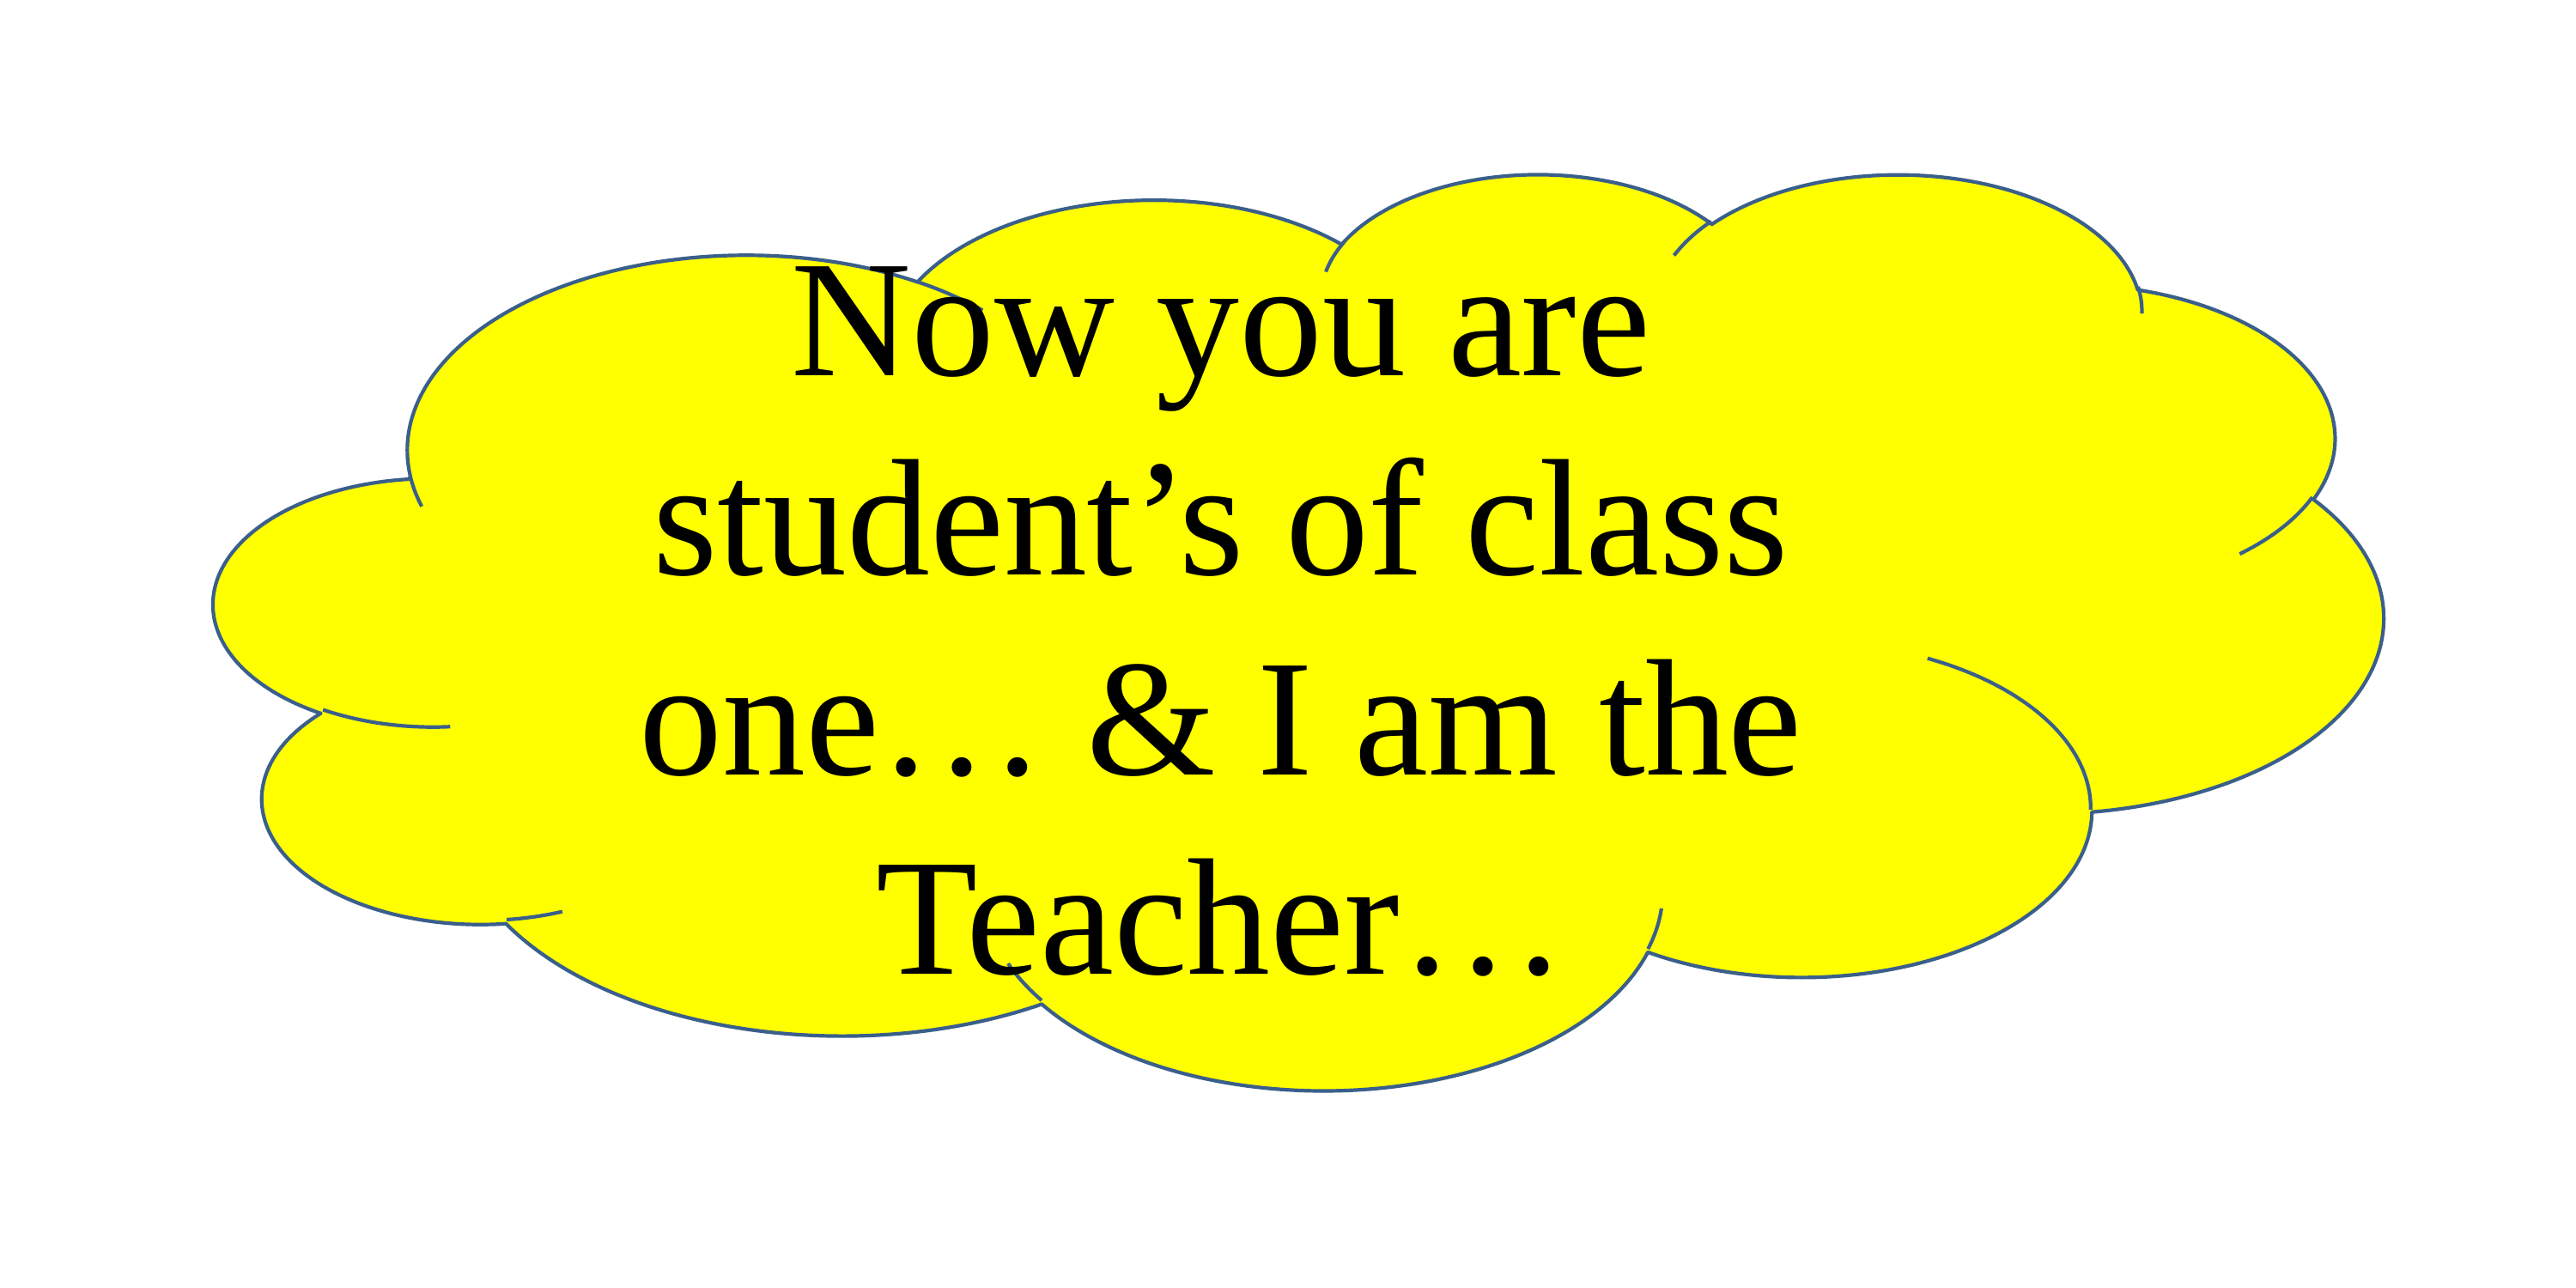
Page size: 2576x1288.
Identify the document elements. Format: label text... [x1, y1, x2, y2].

text_box Now you are student’s of class one… & I am the Teacher… [210, 173, 2386, 1093]
